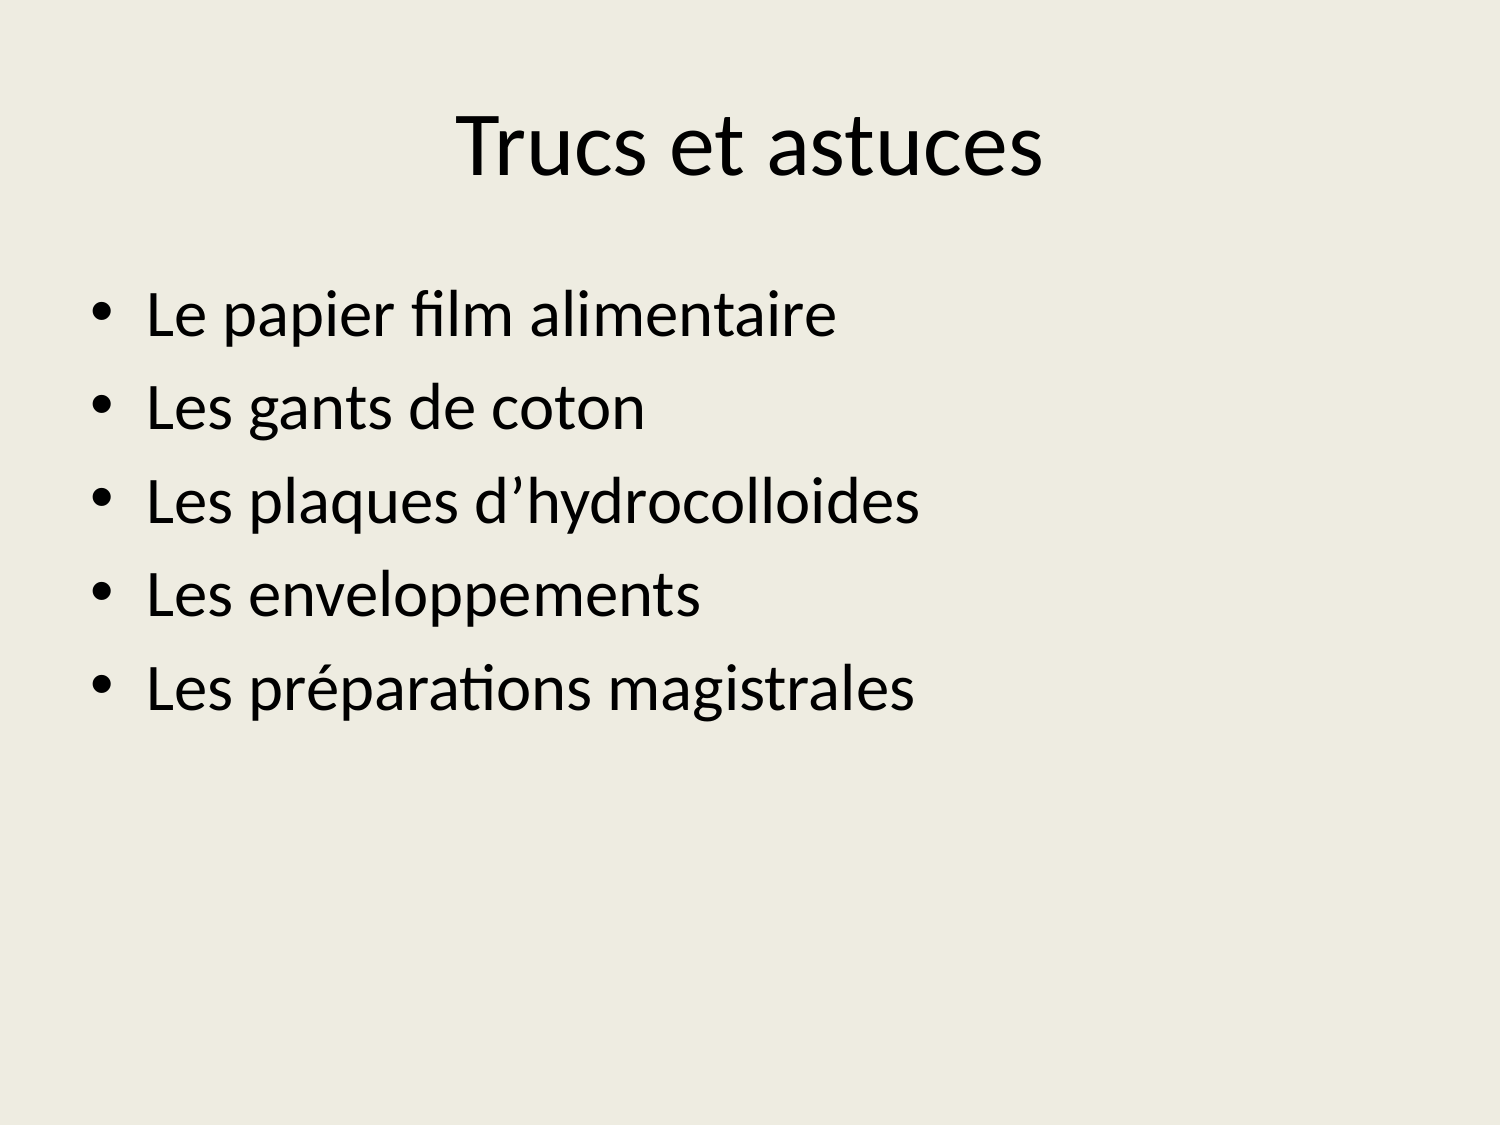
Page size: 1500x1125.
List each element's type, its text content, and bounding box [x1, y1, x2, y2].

title Trucs et astuces [75, 45, 1425, 233]
list Le papier film alimentaire Les gants de coton Les plaques d’hydrocolloides Les enveloppements Les préparations magistrales [75, 262, 1425, 1005]
